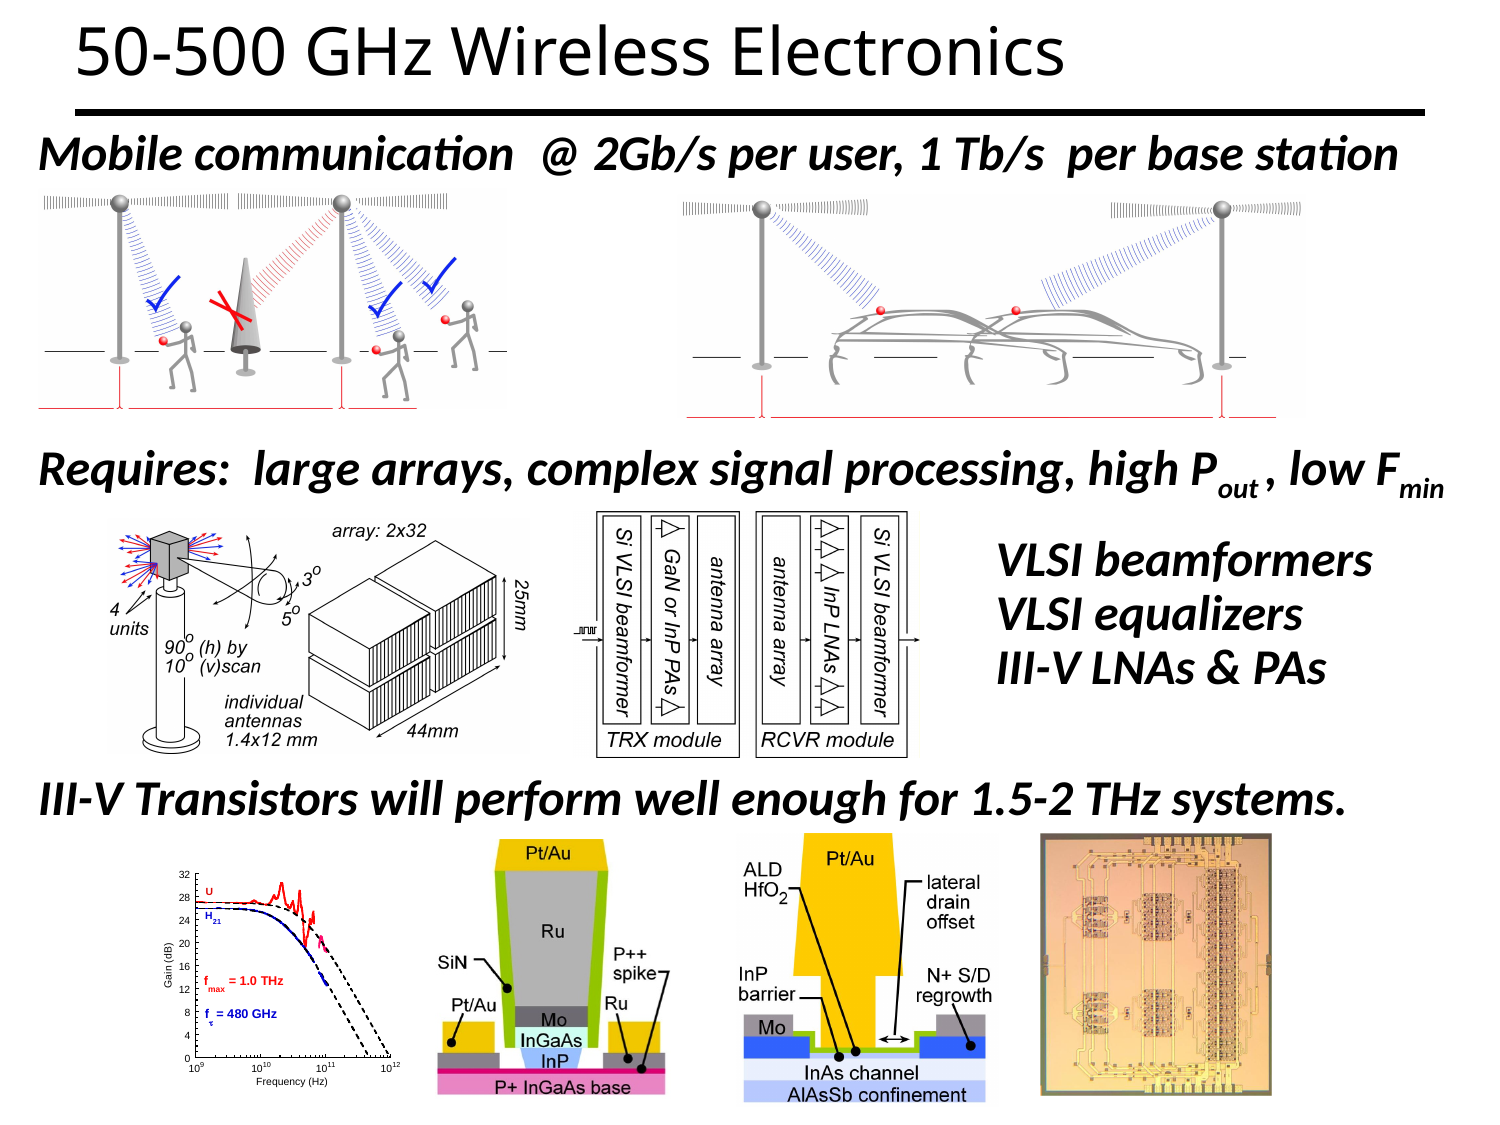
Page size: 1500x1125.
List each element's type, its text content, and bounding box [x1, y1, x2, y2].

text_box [159, 865, 404, 1091]
picture [107, 517, 530, 754]
picture [434, 839, 672, 1099]
text_box III-V Transistors will perform well enough for 1.5-2 THz systems. [38, 772, 1500, 827]
picture [677, 194, 1306, 418]
picture [736, 833, 999, 1107]
picture [573, 511, 921, 759]
title 50-500 GHz Wireless Electronics [74, 21, 1418, 88]
text_box Mobile communication @ 2Gb/s per user, 1 Tb/s per base station [37, 127, 1450, 182]
picture [37, 188, 508, 409]
text_box Requires: large arrays, complex signal processing, high Pout , low Fmin [38, 436, 1475, 498]
picture [1040, 833, 1272, 1096]
text_box VLSI beamformers VLSI equalizers III-V LNAs & PAs [995, 533, 1476, 696]
